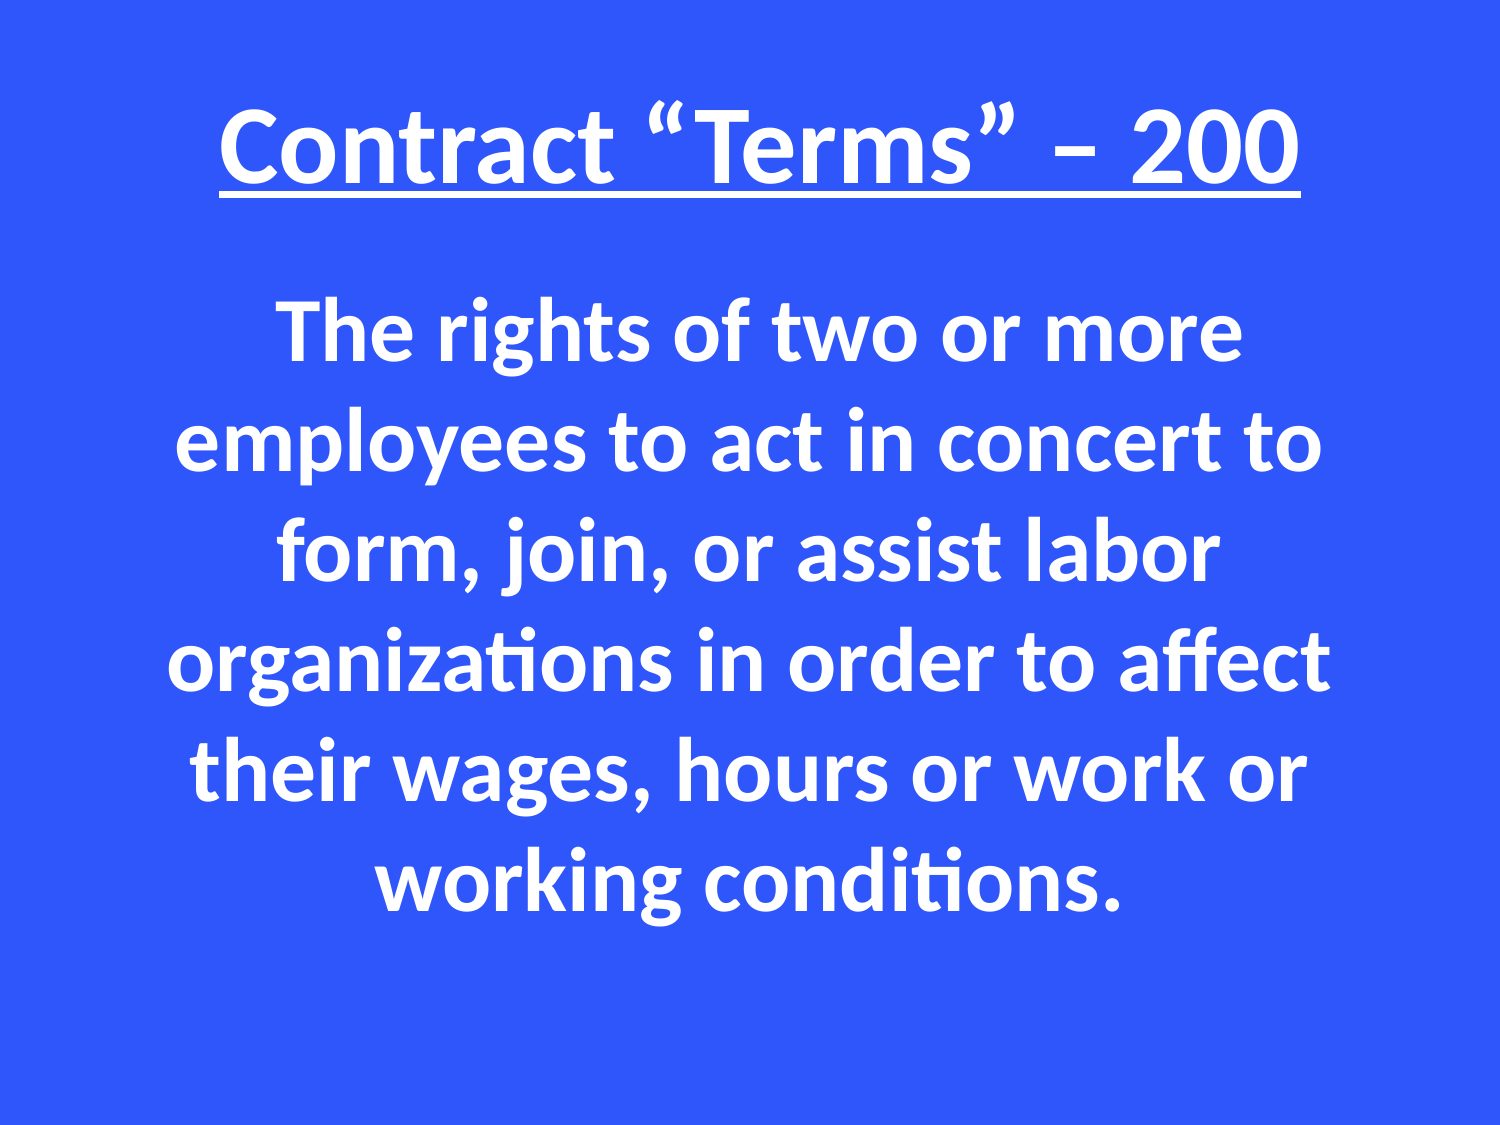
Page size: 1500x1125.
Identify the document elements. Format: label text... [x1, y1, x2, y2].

title Contract “Terms” – 200 [75, 45, 1425, 233]
list The rights of two or more employees to act in concert to form, join, or assist labor organizations in order to affect their wages, hours or work or working conditions. [75, 262, 1425, 1005]
